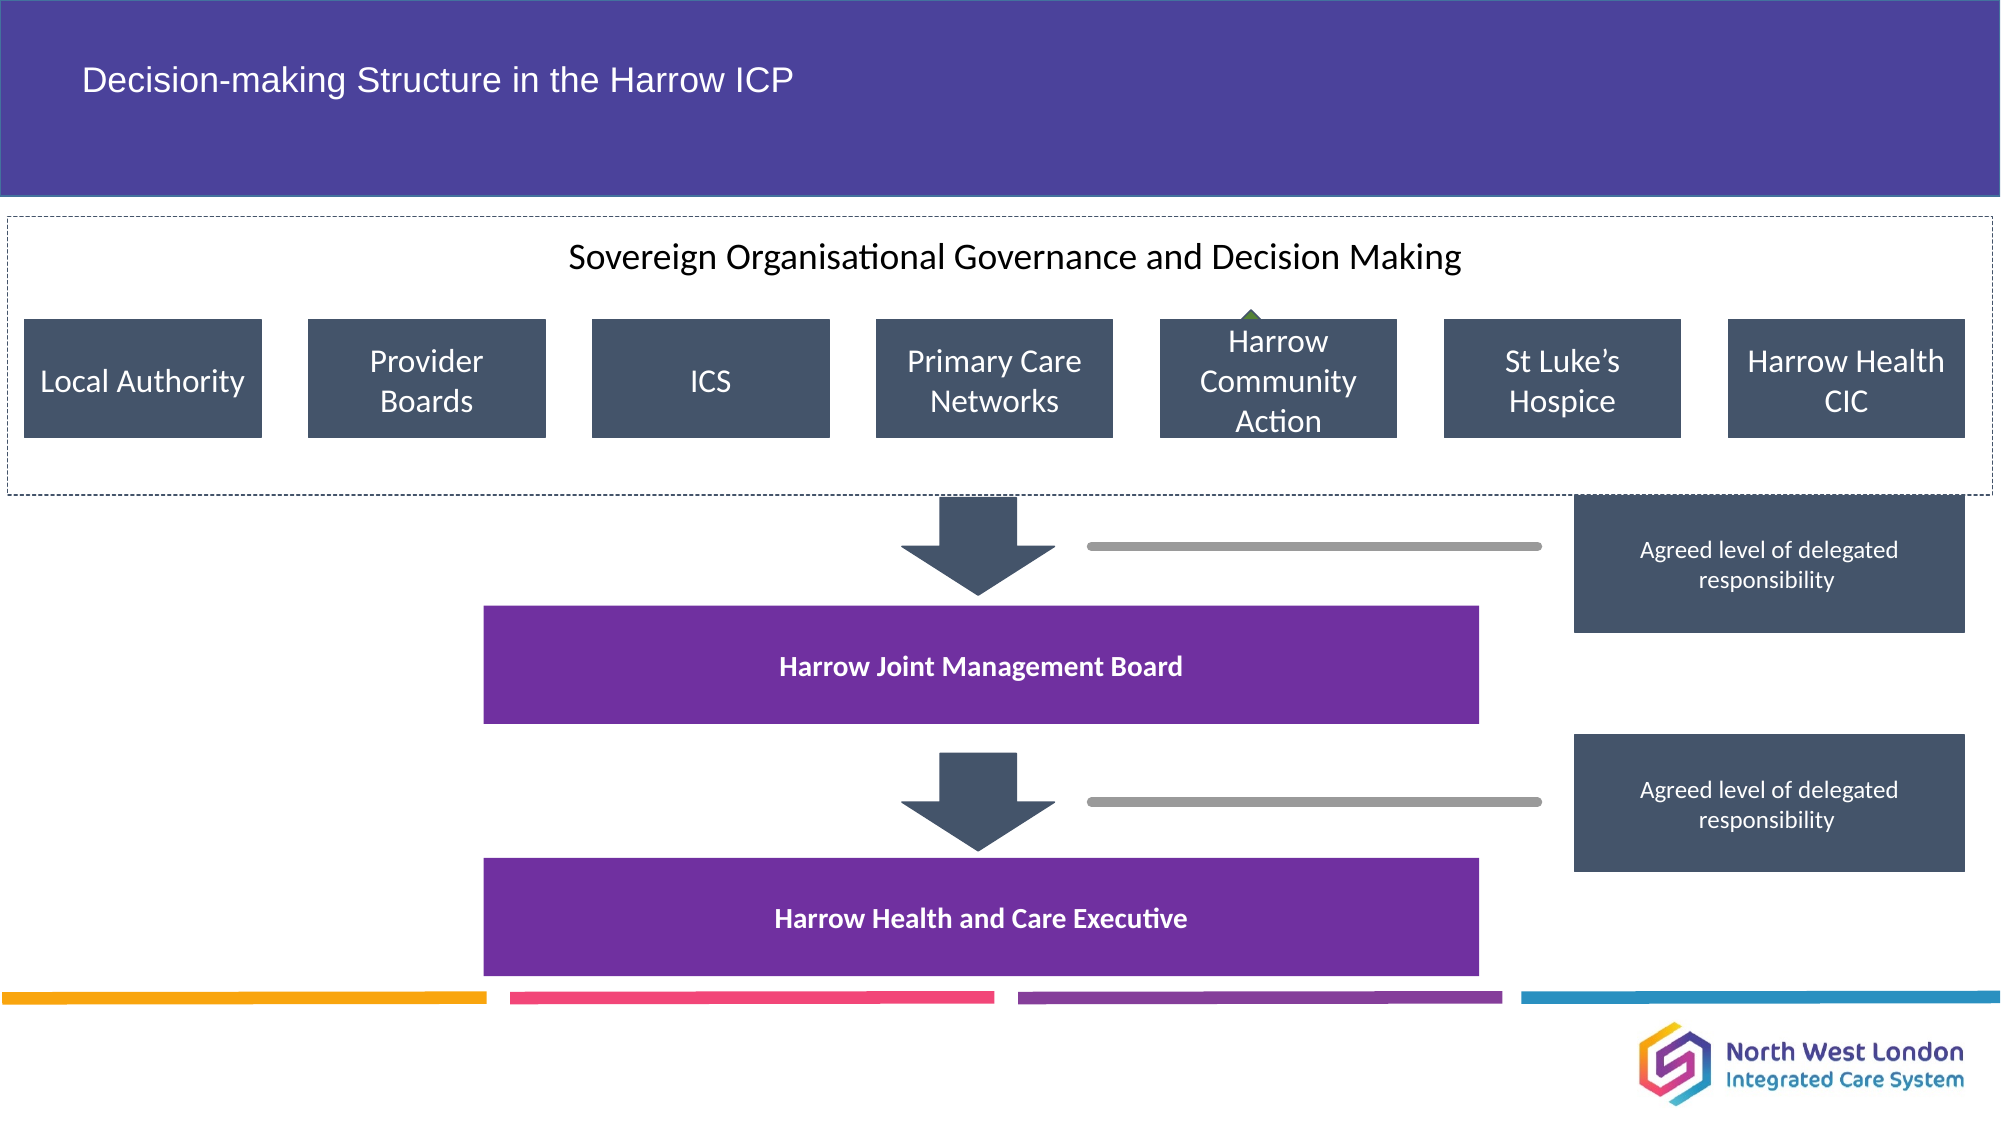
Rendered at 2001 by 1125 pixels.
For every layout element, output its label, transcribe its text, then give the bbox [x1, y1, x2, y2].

text_box Agreed level of delegated responsibility [1574, 734, 1966, 872]
text_box [900, 496, 1056, 596]
text_box Agreed level of delegated responsibility [1574, 495, 1966, 633]
title Decision-making Structure in the Harrow ICP [66, 53, 1934, 109]
text_box Harrow Joint Management Board [483, 605, 1480, 725]
text_box [900, 752, 1056, 852]
text_box [6, 215, 1993, 496]
picture [1637, 1009, 1966, 1119]
text_box Harrow Health and Care Executive [483, 857, 1480, 977]
text_box Sovereign Organisational Governance and Decision Making [66, 220, 1966, 288]
